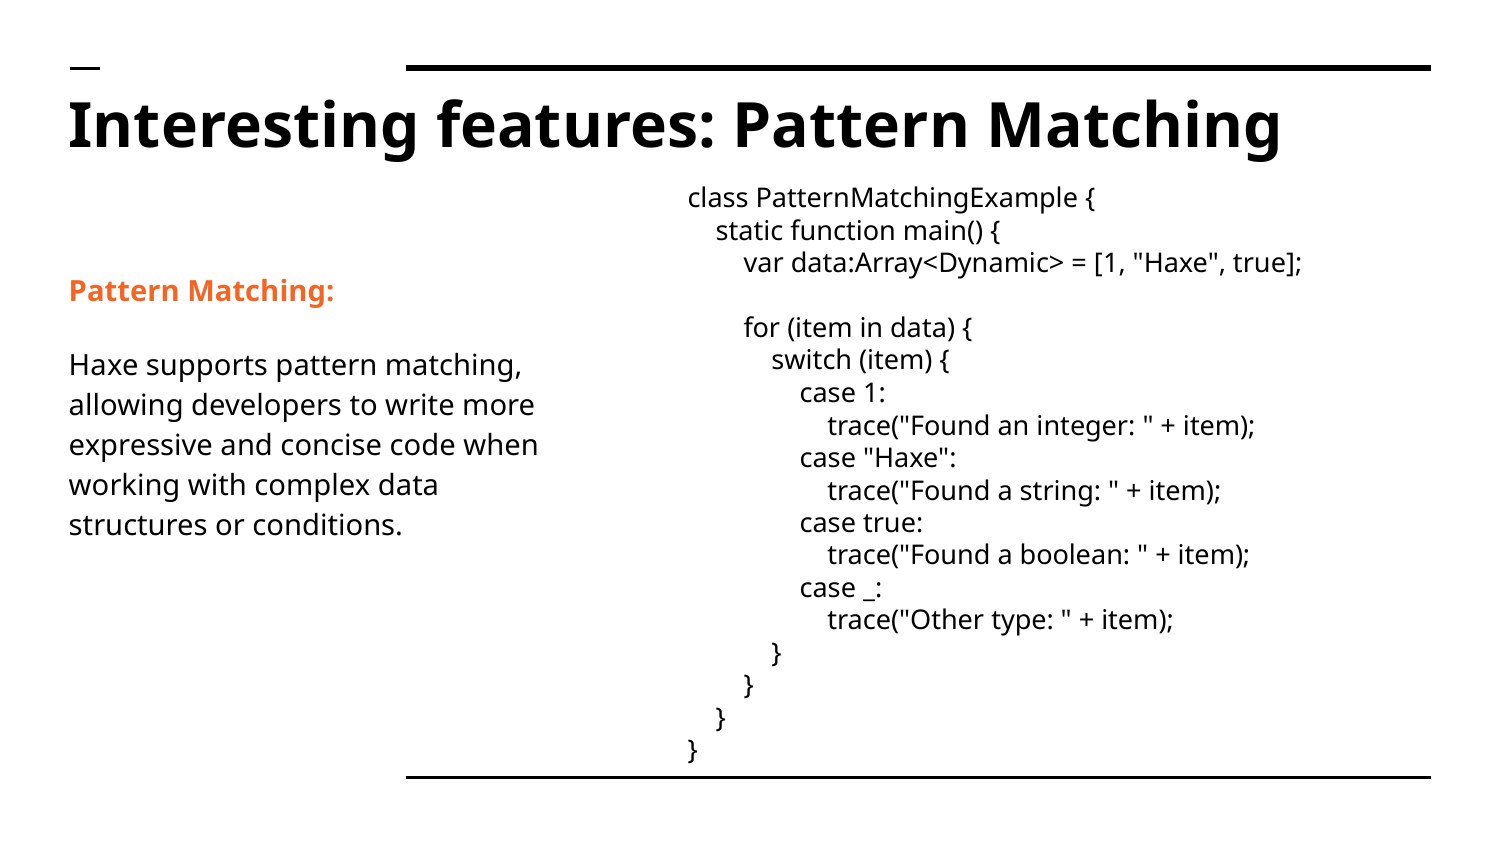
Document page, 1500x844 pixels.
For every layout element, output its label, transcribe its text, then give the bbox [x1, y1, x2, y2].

title Interesting features: Pattern Matching [53, 69, 1431, 175]
list Pattern Matching: Haxe supports pattern matching, allowing developers to write more expressive and concise code when working with complex data structures or conditions. [53, 252, 558, 582]
text_box class PatternMatchingExample { static function main() { var data:Array<Dynamic> = [1, "Haxe", true]; for (item in data) { switch (item) { case 1: trace("Found an integer: " + item); case "Haxe": trace("Found a string: " + item); case true: trace("Found a boolean: " + item); case _: trace("Other type: " + item); } } } } [672, 165, 1500, 644]
